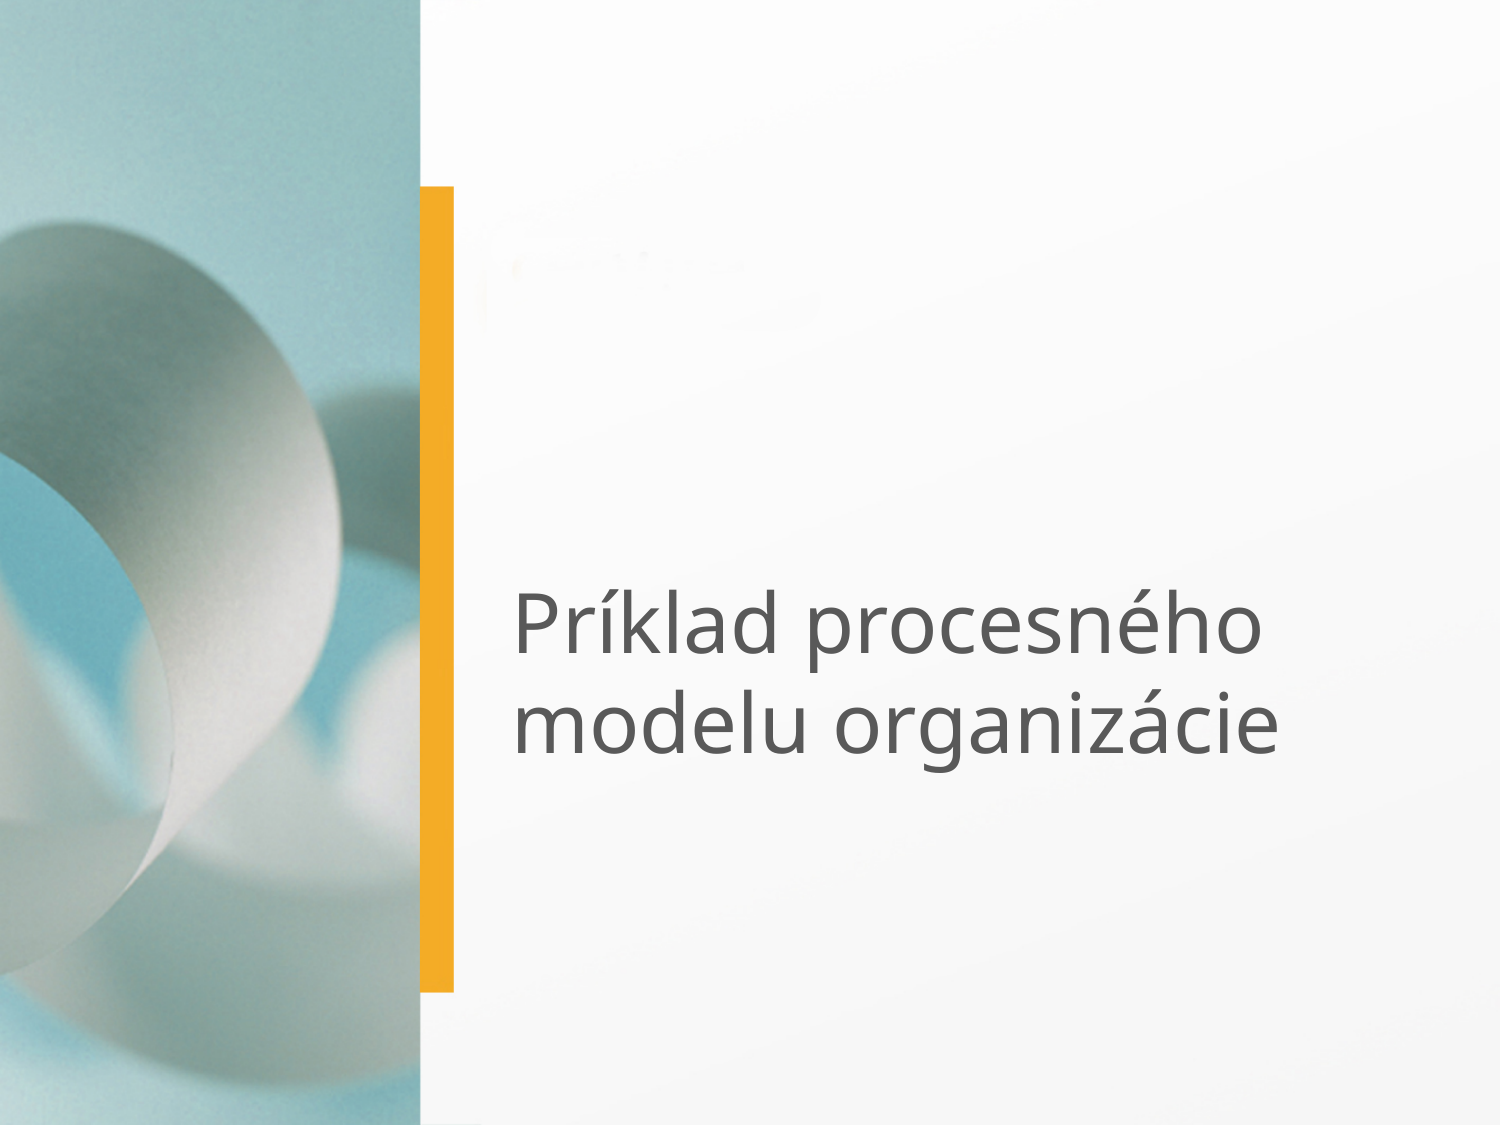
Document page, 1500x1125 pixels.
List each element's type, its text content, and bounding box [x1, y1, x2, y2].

title Príklad procesného modelu organizácie [496, 562, 1394, 947]
picture [0, 0, 1500, 1125]
